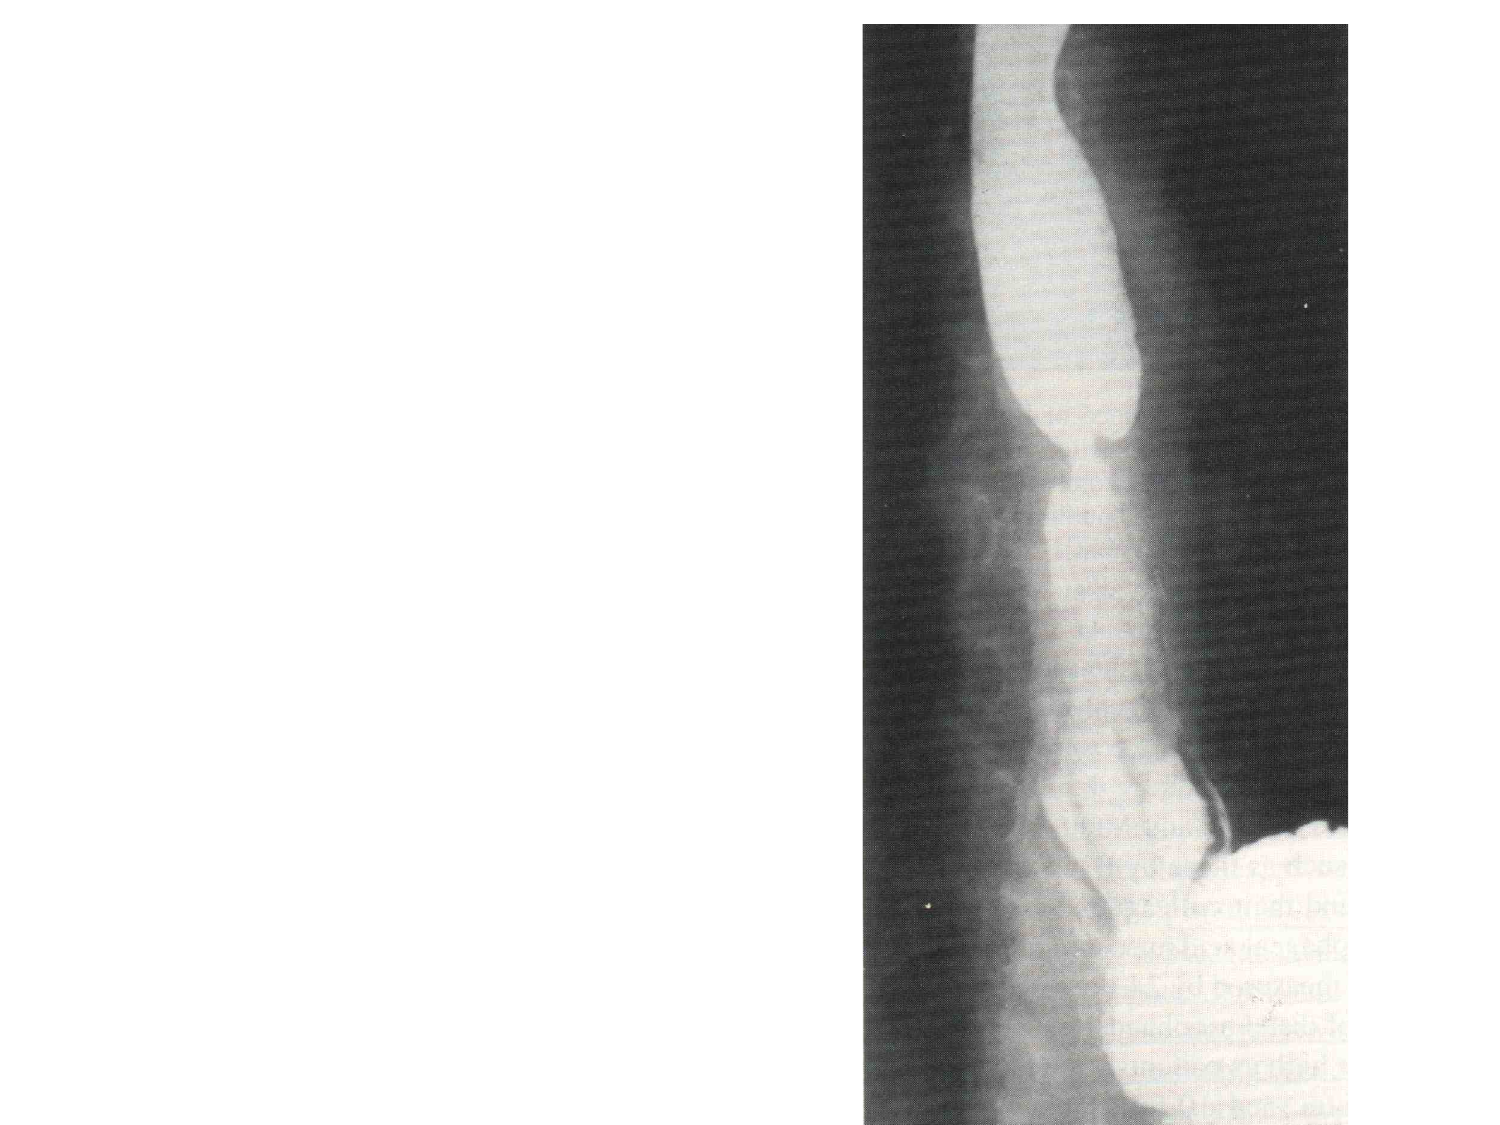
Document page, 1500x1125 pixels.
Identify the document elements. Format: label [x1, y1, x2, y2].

list [862, 24, 1349, 1125]
